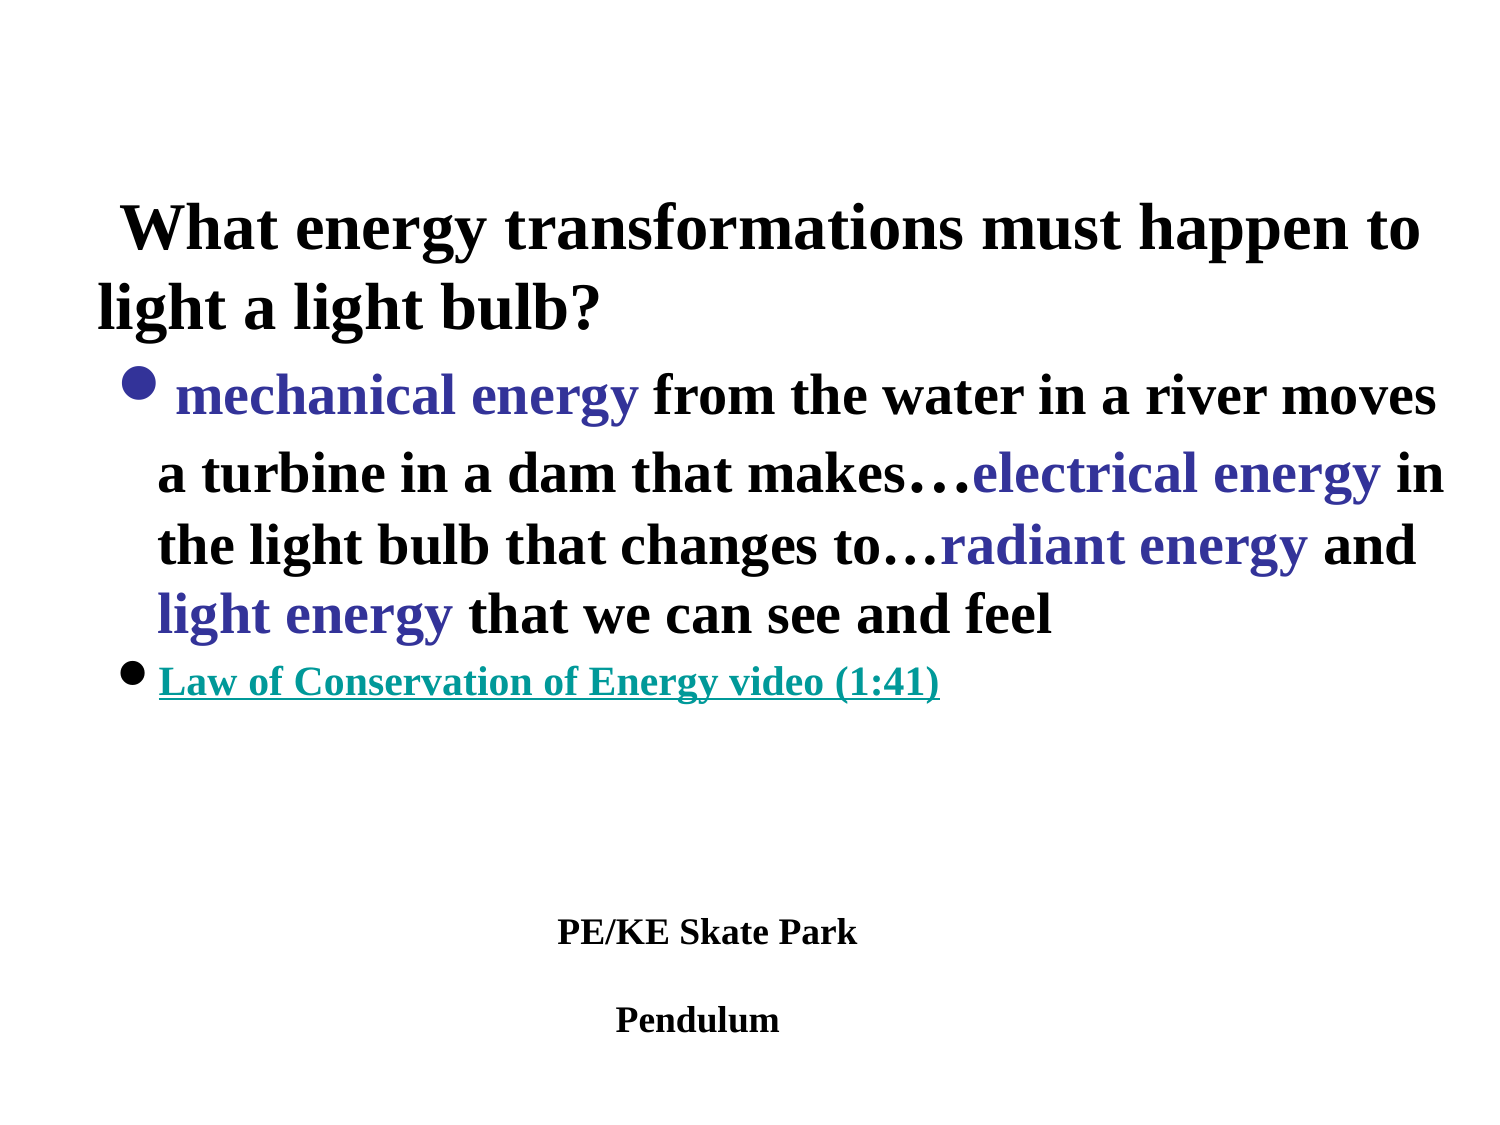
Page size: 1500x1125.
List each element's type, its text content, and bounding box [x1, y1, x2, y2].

text_box Pendulum [600, 987, 796, 1048]
list What energy transformations must happen to light a light bulb? mechanical energy from the water in a river moves a turbine in a dam that makes…electrical energy in the light bulb that changes to…radiant energy and light energy that we can see and feel Law of Conservation of Energy video (1:41) [37, 174, 1463, 826]
text_box PE/KE Skate Park [337, 899, 1088, 960]
